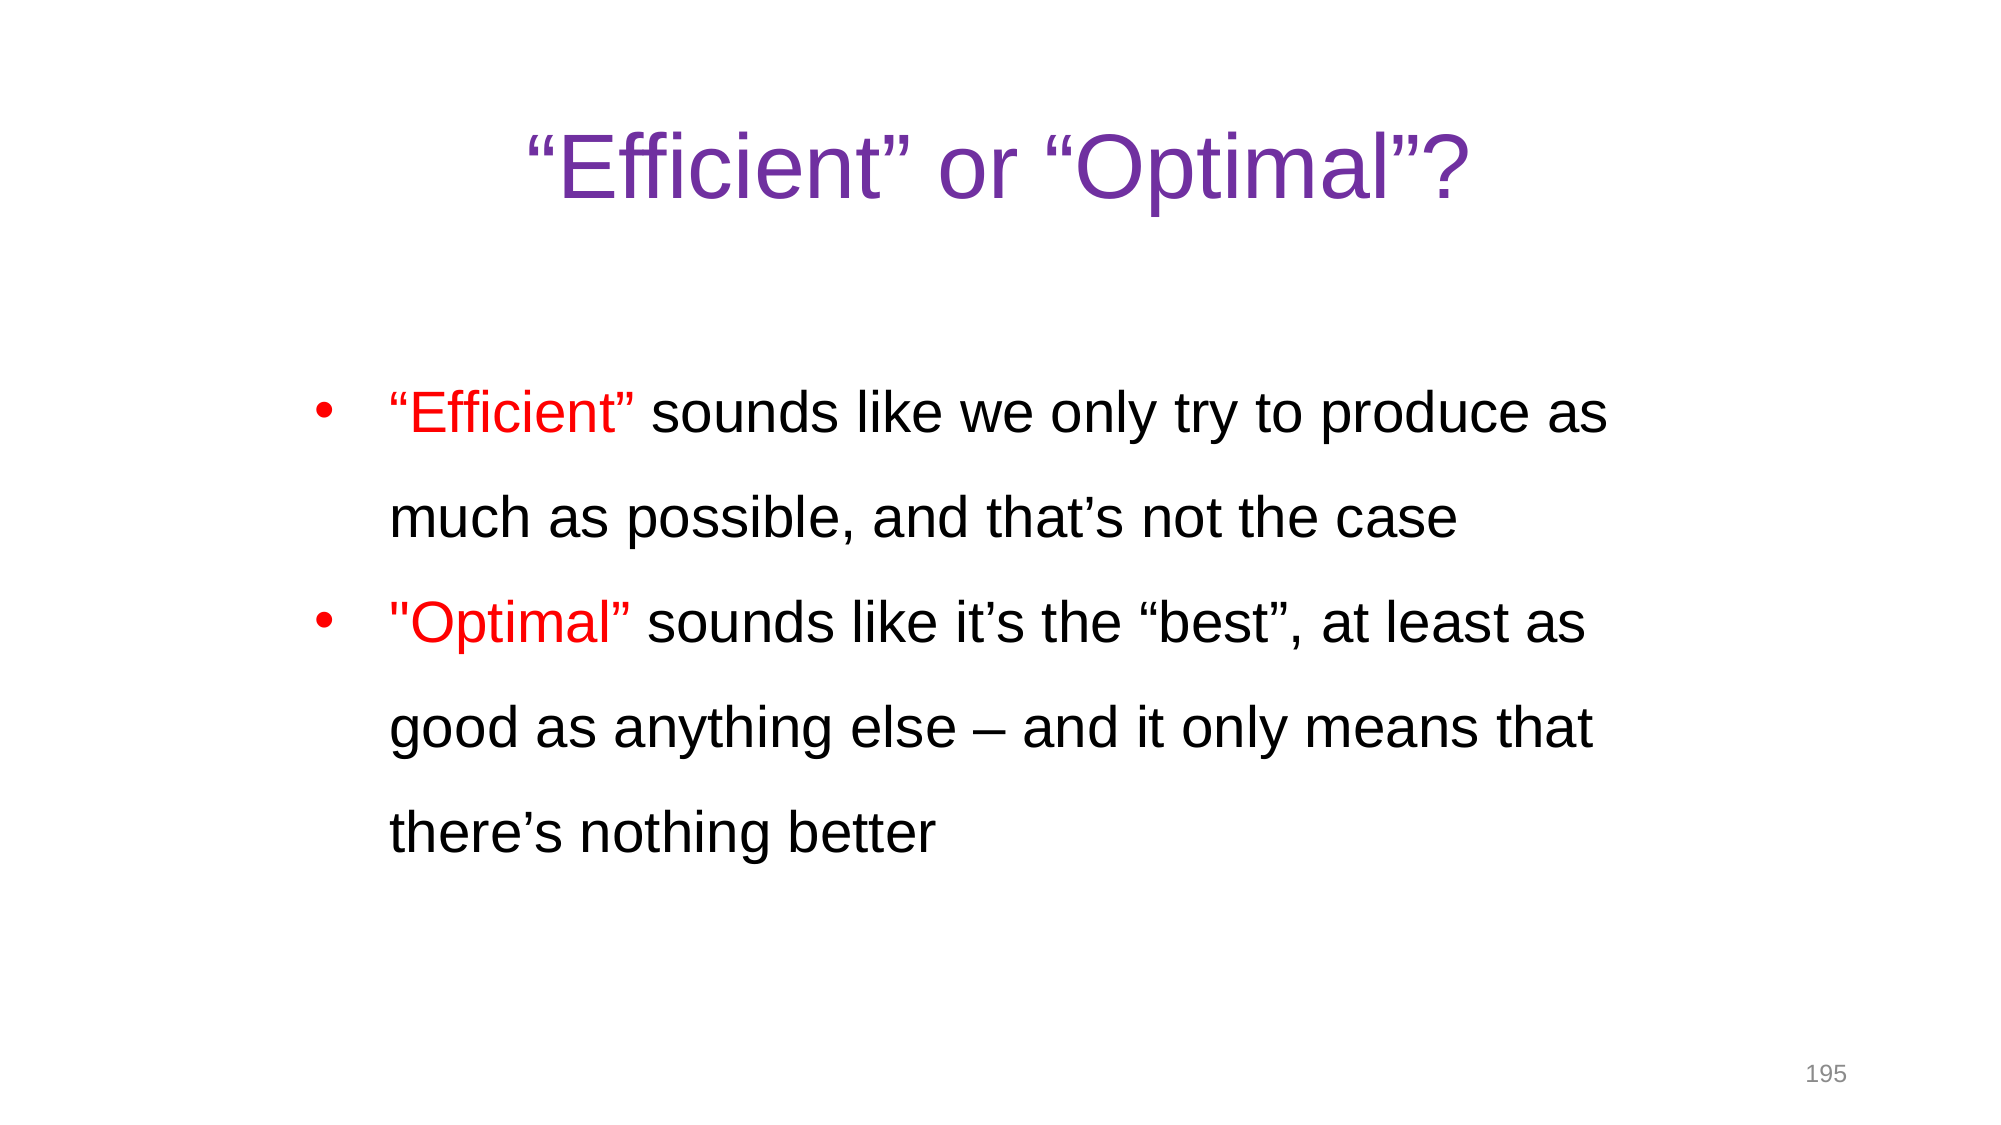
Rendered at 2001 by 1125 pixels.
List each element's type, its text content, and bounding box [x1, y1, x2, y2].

slide_number 195 [1412, 1042, 1863, 1103]
text_box “Efficient” sounds like we only try to produce as much as possible, and that’s not the case "Optimal” sounds like it’s the “best”, at least as good as anything else – and it only means that there’s nothing better [299, 332, 1700, 872]
title “Efficient” or “Optimal”? [137, 59, 1863, 278]
